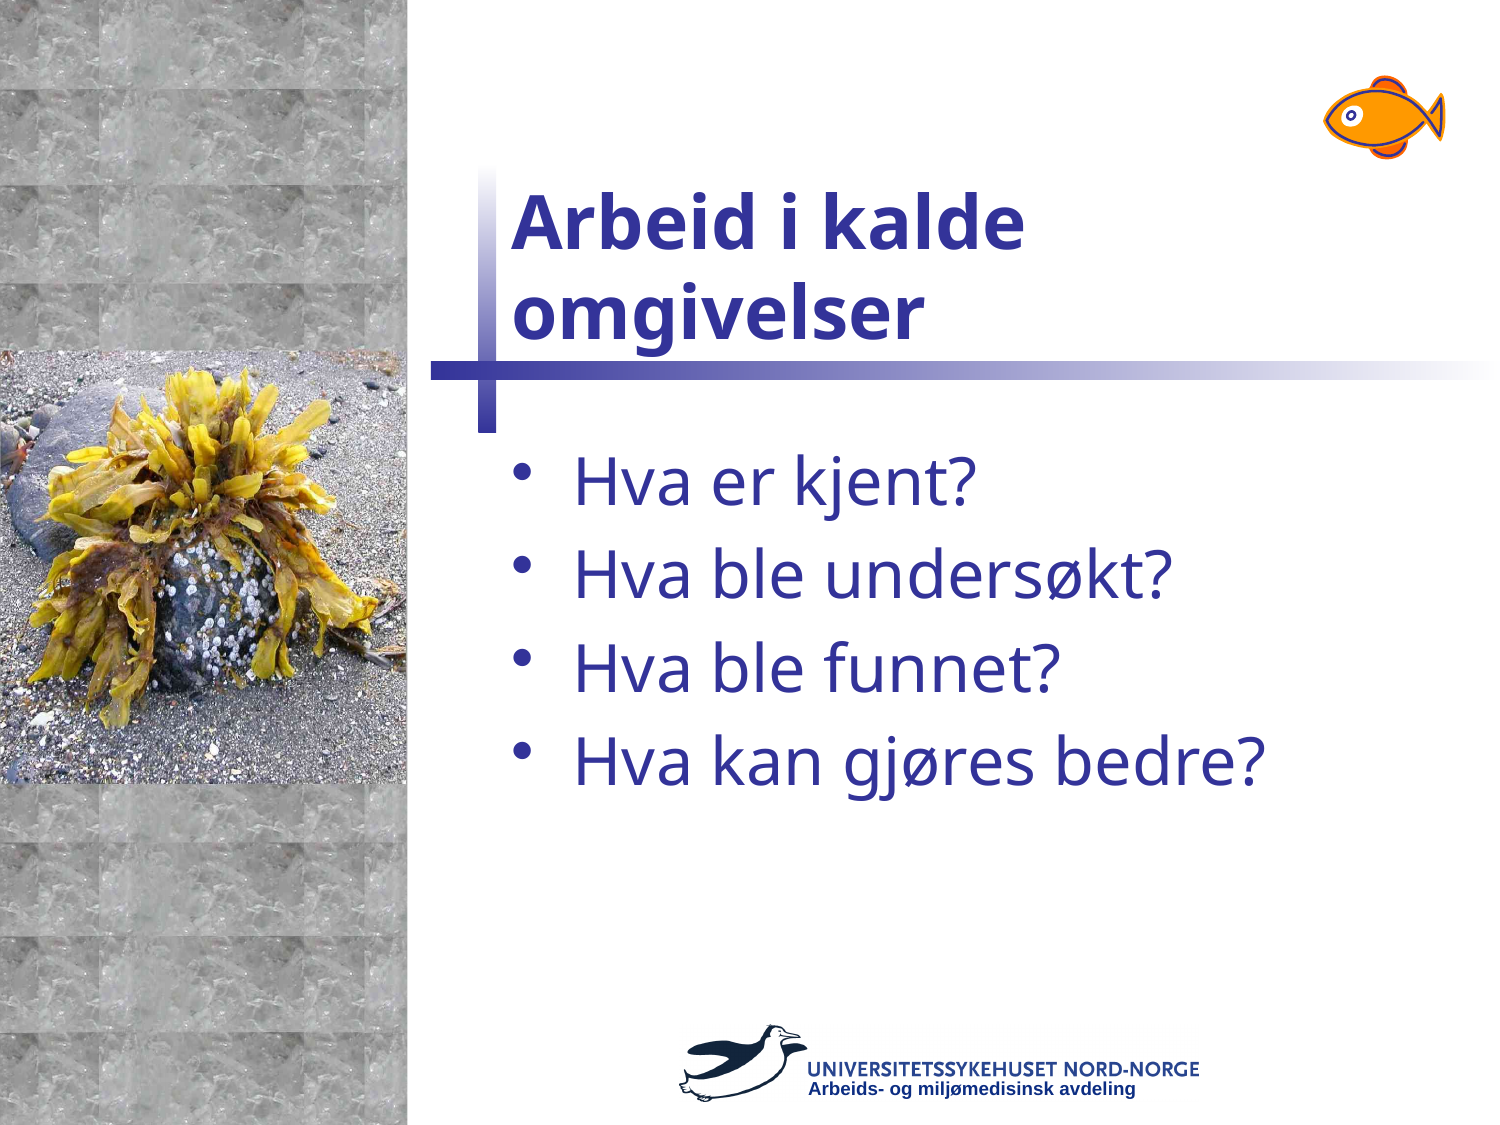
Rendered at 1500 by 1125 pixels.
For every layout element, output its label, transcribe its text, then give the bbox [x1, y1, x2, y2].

picture [679, 1024, 1199, 1102]
picture [0, 0, 408, 1125]
subtitle Hva er kjent? Hva ble undersøkt? Hva ble funnet? Hva kan gjøres bedre? [496, 431, 1446, 975]
title Arbeid i kalde omgivelser [496, 120, 1453, 362]
